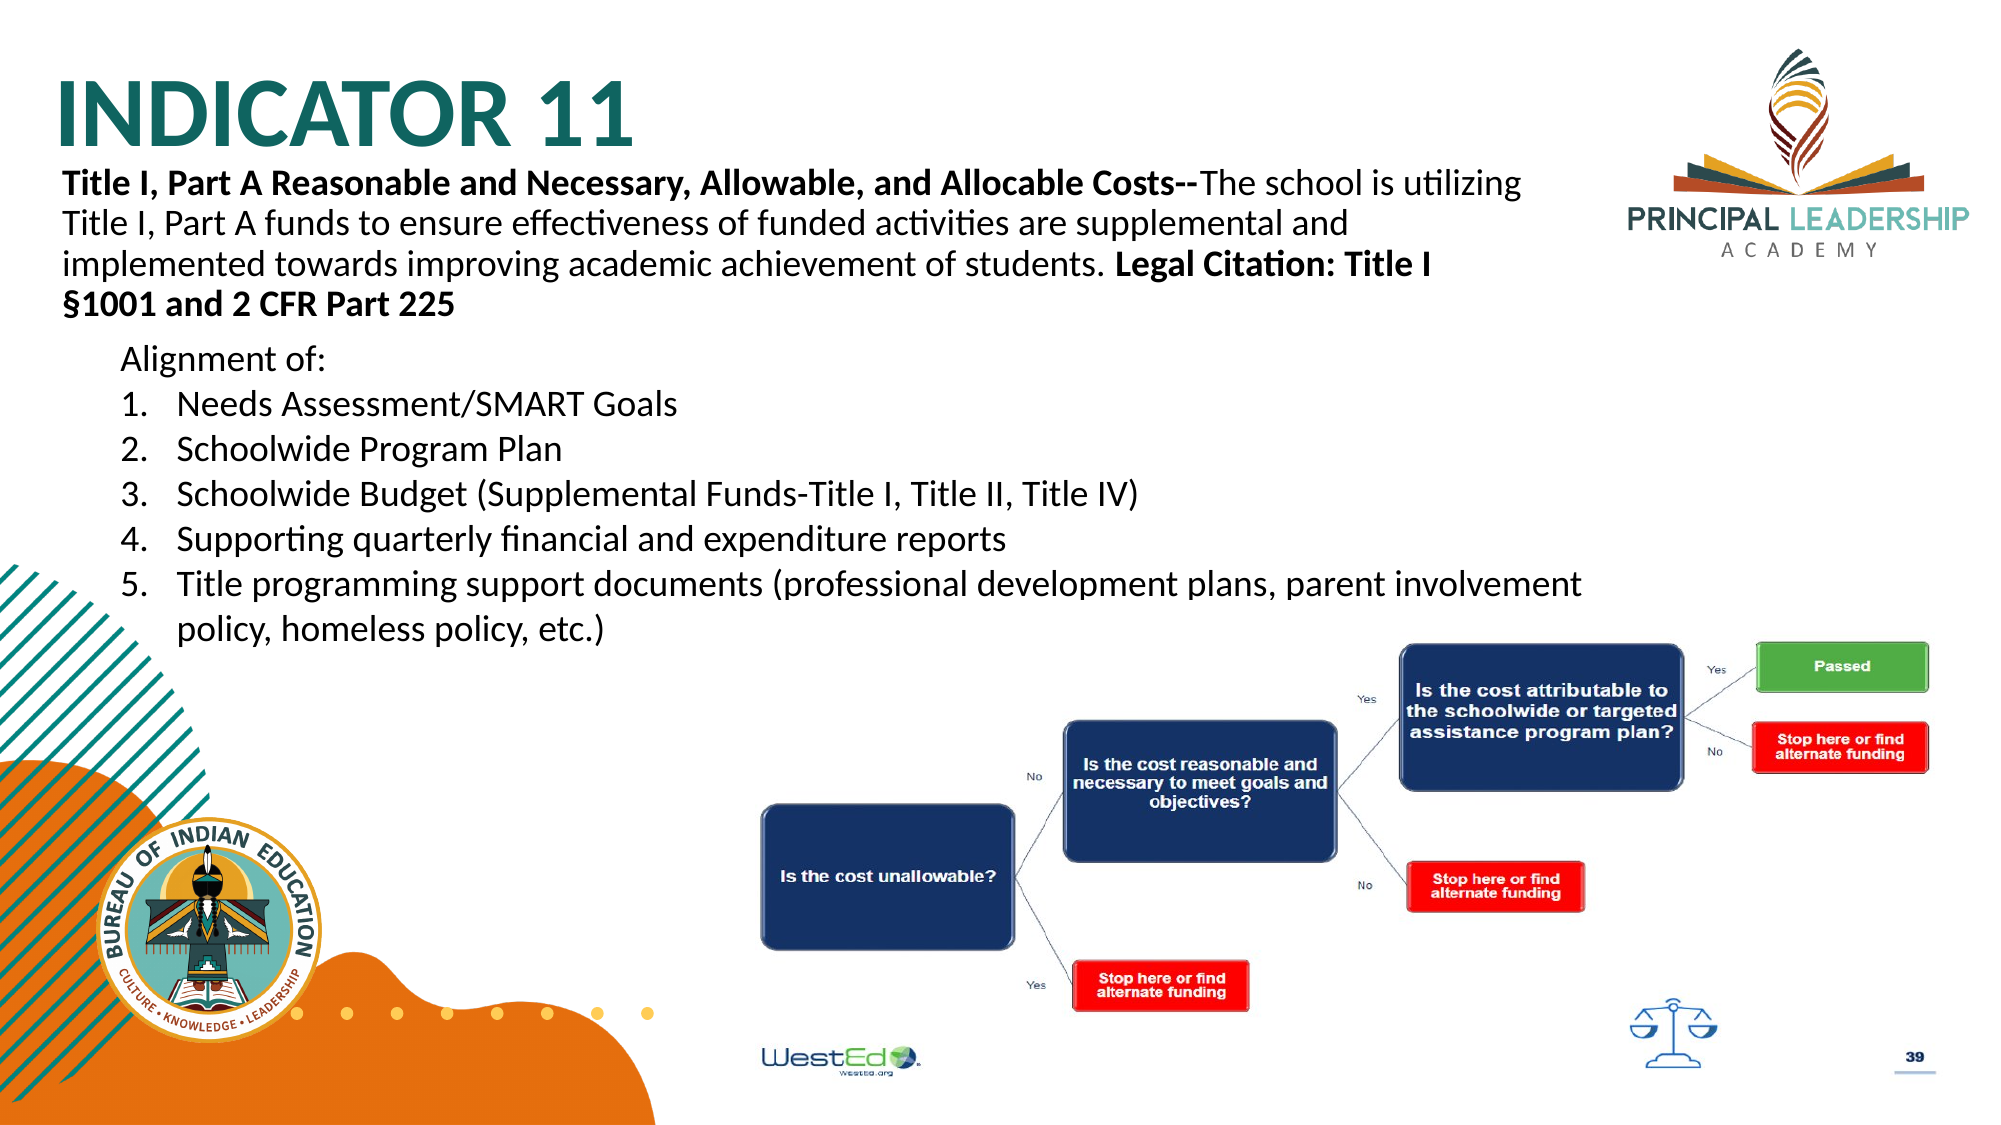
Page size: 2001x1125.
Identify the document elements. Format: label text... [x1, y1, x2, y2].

list Title I, Part A Reasonable and Necessary, Allowable, and Allocable Costs--The school is utilizing Title I, Part A funds to ensure effectiveness of funded activities are supplemental and implemented towards improving academic achievement of students. Legal Citation: Title I §1001 and 2 CFR Part 225 [47, 155, 1547, 376]
picture [0, 544, 661, 1125]
picture [684, 600, 1971, 1125]
title INDICATOR 11 [39, 0, 1684, 176]
text_box Alignment of: Needs Assessment/SMART Goals Schoolwide Program Plan Schoolwide Budget (Supplemental Funds-Title I, Title II, Title IV) Supporting quarterly financial and expenditure reports Title programming support documents (professional development plans, parent involvement policy, homeless policy, etc.) [105, 326, 1692, 657]
